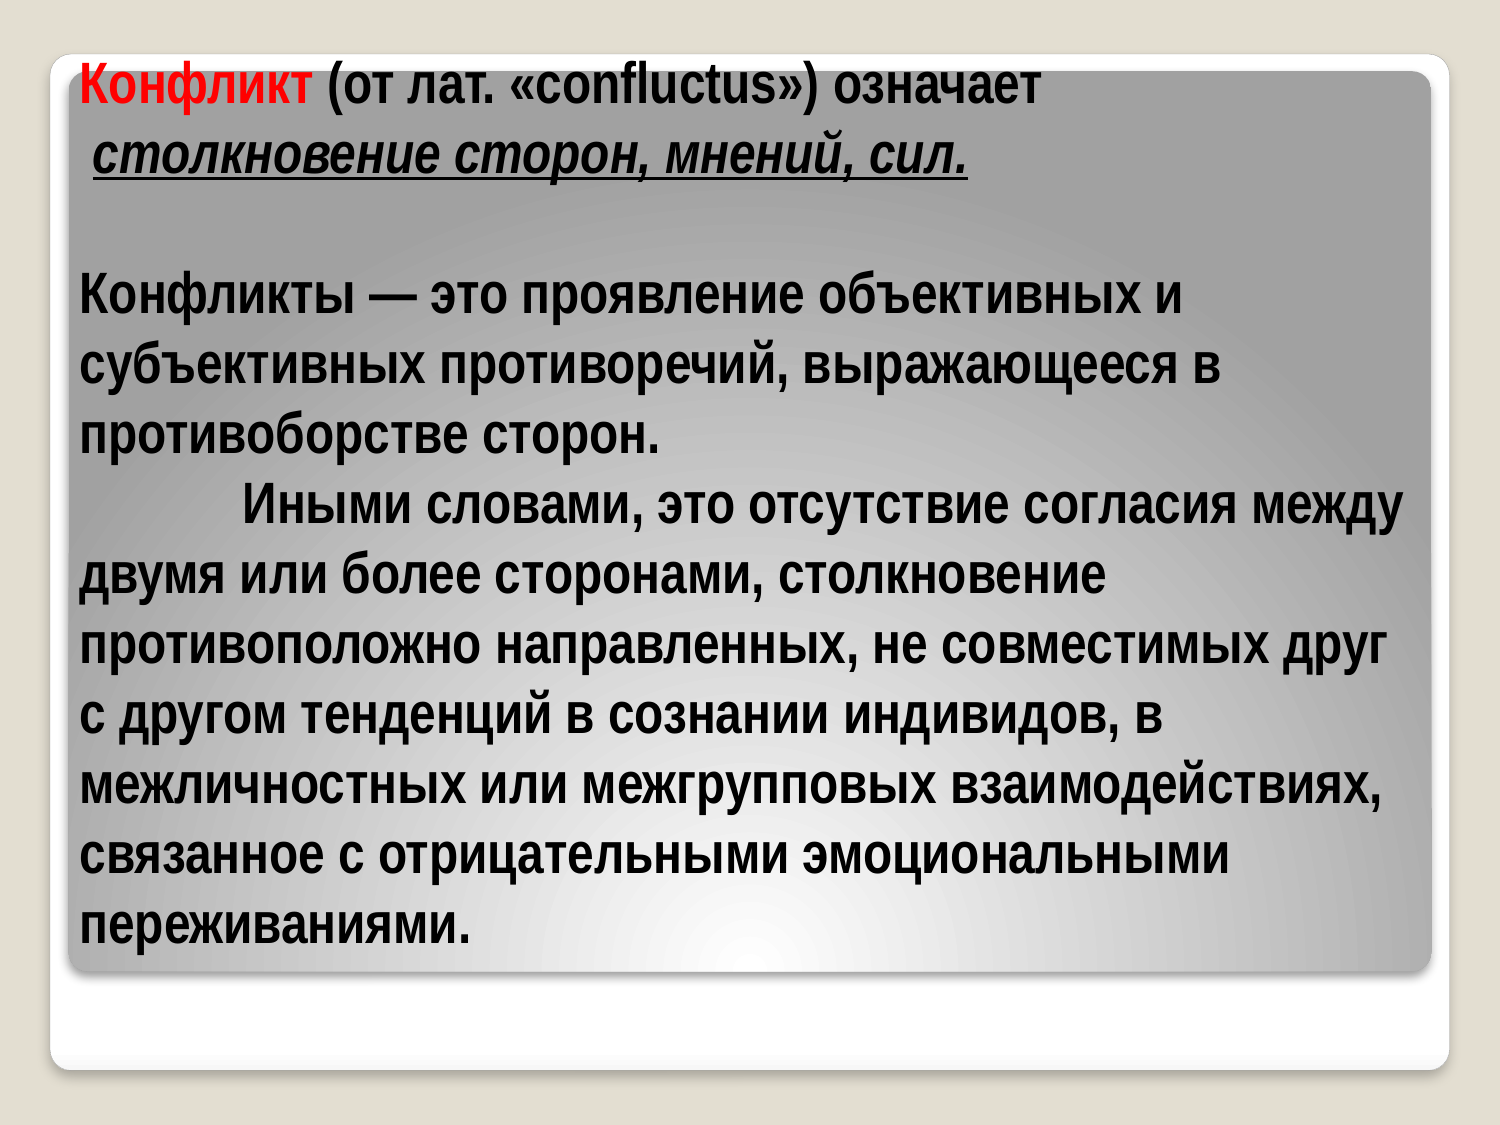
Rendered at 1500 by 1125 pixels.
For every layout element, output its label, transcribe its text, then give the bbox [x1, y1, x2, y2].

title Конфликт (от лат. «confluctus») означает столкновение сторон, мнений, сил. Конфликты — это проявление объективных и субъективных противоречий, выражающееся в противоборстве сторон. Иными словами, это отсутствие согласия между двумя или более сторонами, столкновение противоположно направленных, не совместимых друг с другом тенденций в сознании индивидов, в межличностных или межгрупповых взаимодействиях, связанное с отрицательными эмоциональными переживаниями. [64, 160, 1428, 963]
